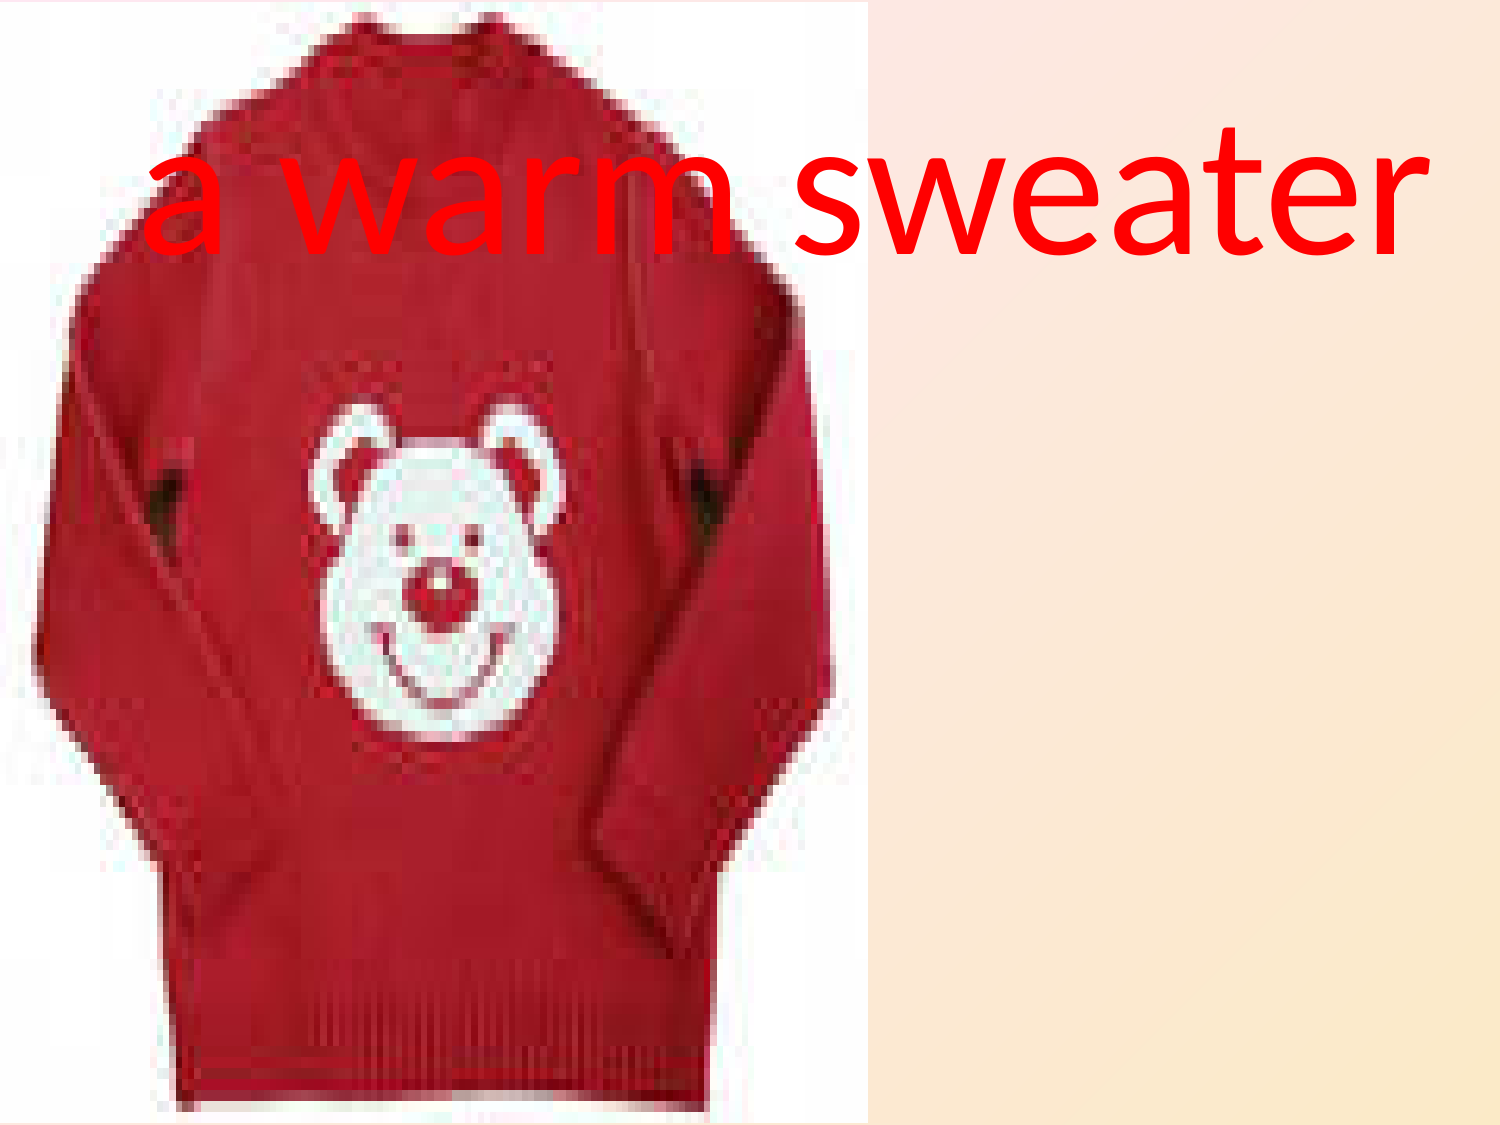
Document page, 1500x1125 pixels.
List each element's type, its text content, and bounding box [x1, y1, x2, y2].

text_box a warm sweater [880, 46, 1500, 302]
picture [0, 2, 868, 1123]
